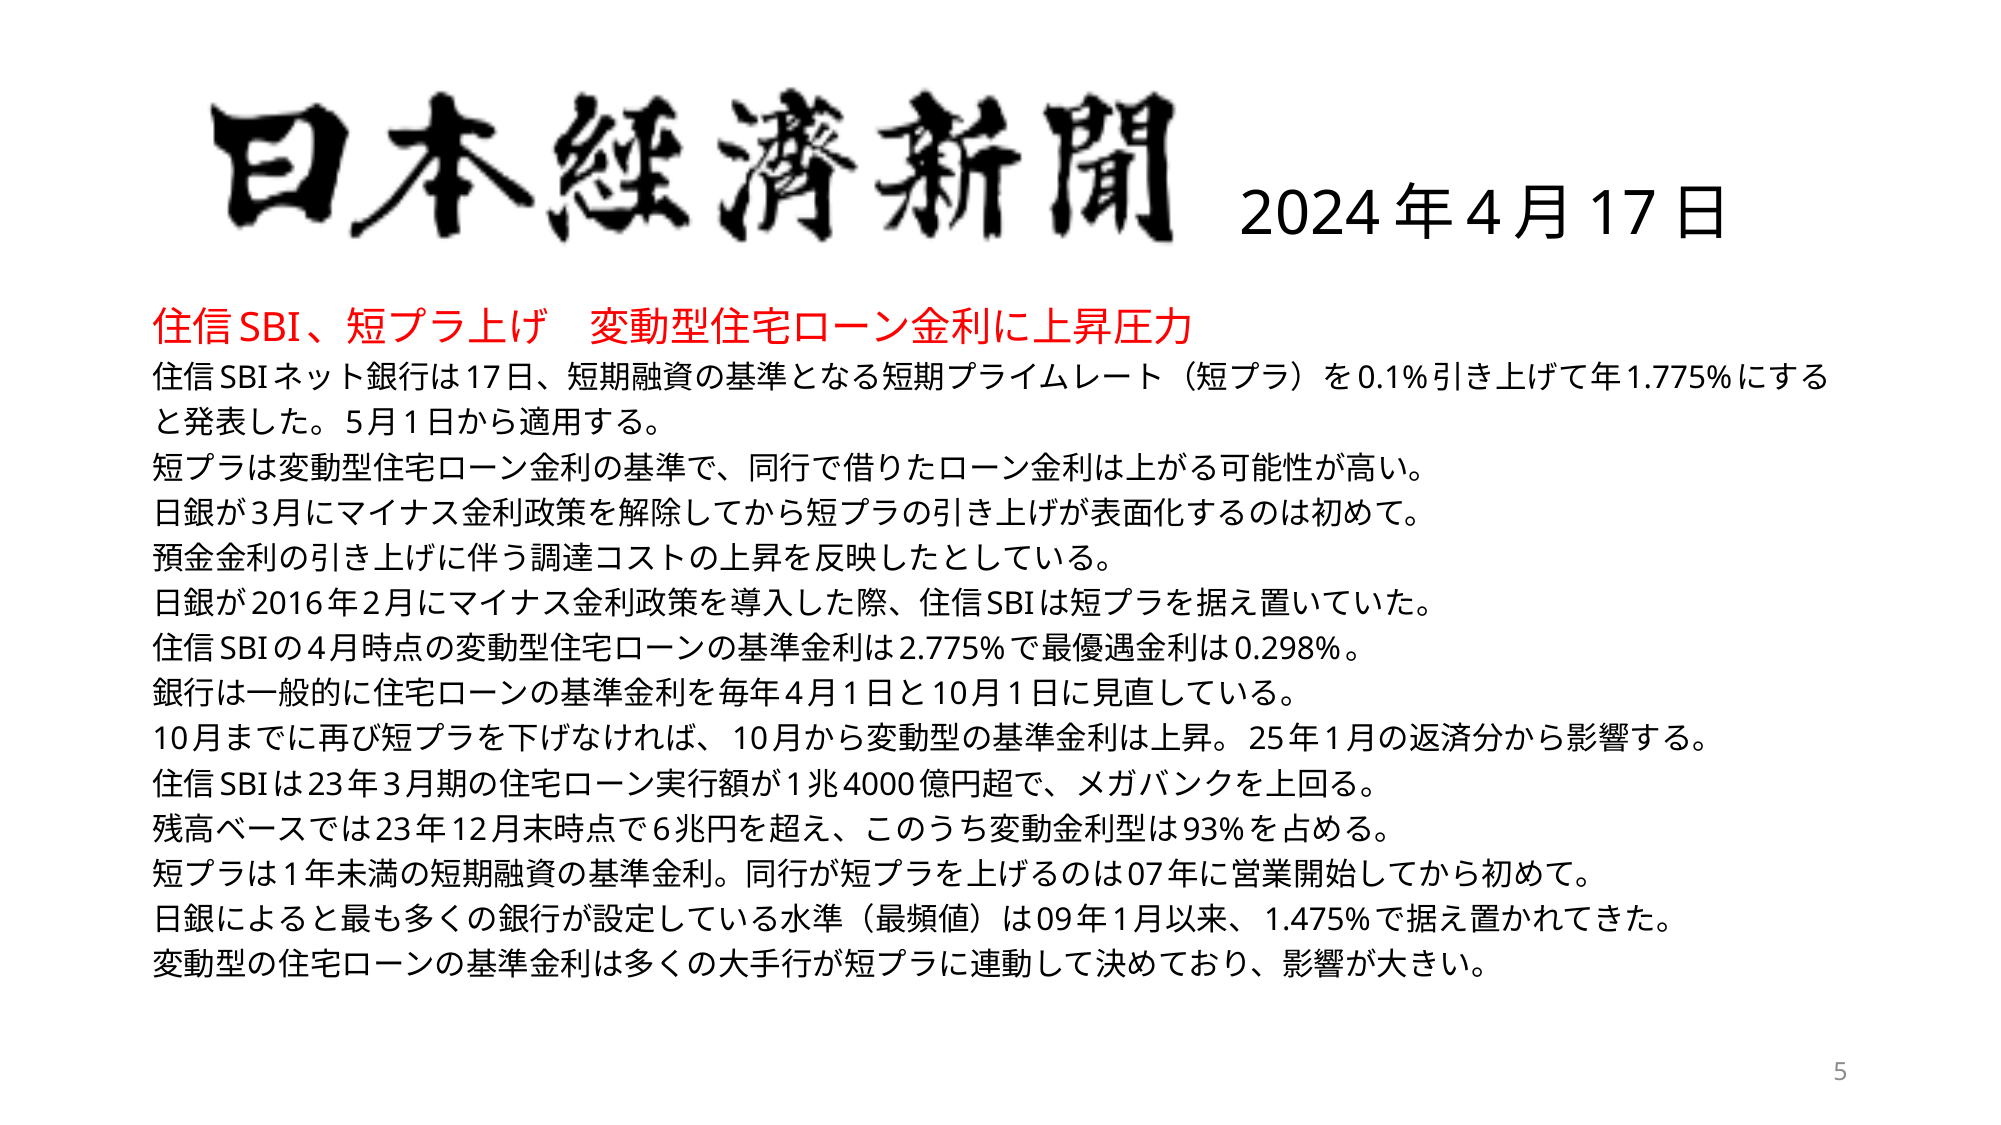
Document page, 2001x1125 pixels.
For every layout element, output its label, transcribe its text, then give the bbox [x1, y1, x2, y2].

slide_number 5 [1412, 1042, 1863, 1103]
list 住信SBI、短プラ上げ 変動型住宅ローン金利に上昇圧力 住信SBIネット銀行は17日、短期融資の基準となる短期プライムレート（短プラ）を0.1%引き上げて年1.775%にする と発表した。5月1日から適用する。 短プラは変動型住宅ローン金利の基準で、同行で借りたローン金利は上がる可能性が高い。 日銀が3月にマイナス金利政策を解除してから短プラの引き上げが表面化するのは初めて。 預金金利の引き上げに伴う調達コストの上昇を反映したとしている。 日銀が2016年2月にマイナス金利政策を導入した際、住信SBIは短プラを据え置いていた。 住信SBIの4月時点の変動型住宅ローンの基準金利は2.775%で最優遇金利は0.298%。 銀行は一般的に住宅ローンの基準金利を毎年4月1日と10月1日に見直している。 10月までに再び短プラを下げなければ、10月から変動型の基準金利は上昇。25年1月の返済分から影響する。 住信SBIは23年3月期の住宅ローン実行額が1兆4000億円超で、メガバンクを上回る。 残高ベースでは23年12月末時点で6兆円を超え、このうち変動金利型は93%を占める。 短プラは1年未満の短期融資の基準金利。同行が短プラを上げるのは07年に営業開始してから初めて。 日銀によると最も多くの銀行が設定している水準（最頻値）は09年1月以来、1.475%で据え置かれてきた。 変動型の住宅ローンの基準金利は多くの大手行が短プラに連動して決めており、影響が大きい。 [137, 299, 1863, 1014]
title 2024年4月17日 [1224, 153, 1863, 278]
picture [152, 59, 1225, 263]
